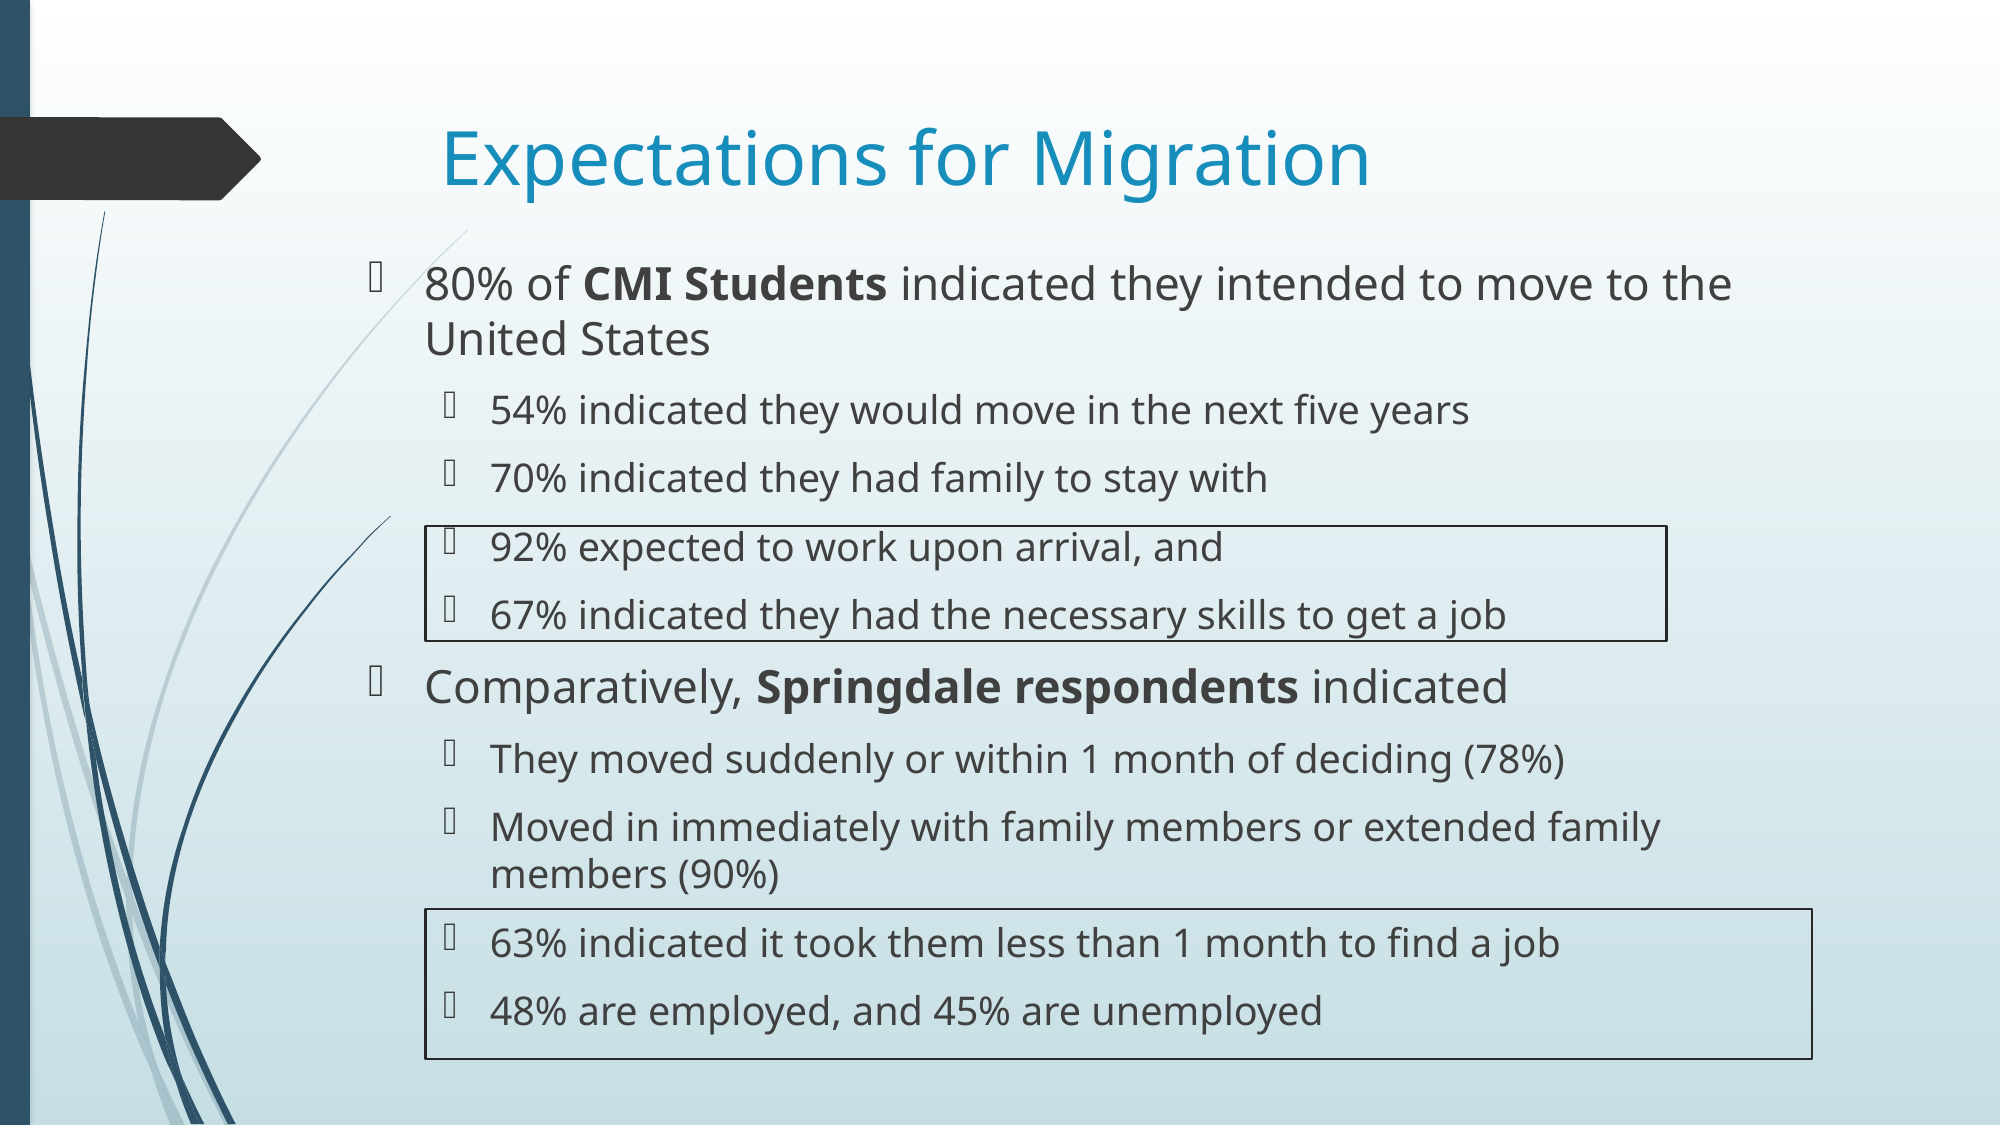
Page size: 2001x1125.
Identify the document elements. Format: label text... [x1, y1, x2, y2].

text_box [424, 908, 1813, 1060]
title Expectations for Migration [425, 102, 1888, 313]
list 80% of CMI Students indicated they intended to move to the United States 54% indicated they would move in the next five years 70% indicated they had family to stay with 92% expected to work upon arrival, and 67% indicated they had the necessary skills to get a job Comparatively, Springdale respondents indicated They moved suddenly or within 1 month of deciding (78%) Moved in immediately with family members or extended family members (90%) 63% indicated it took them less than 1 month to find a job 48% are employed, and 45% are unemployed [353, 246, 1838, 1060]
text_box [424, 525, 1668, 642]
